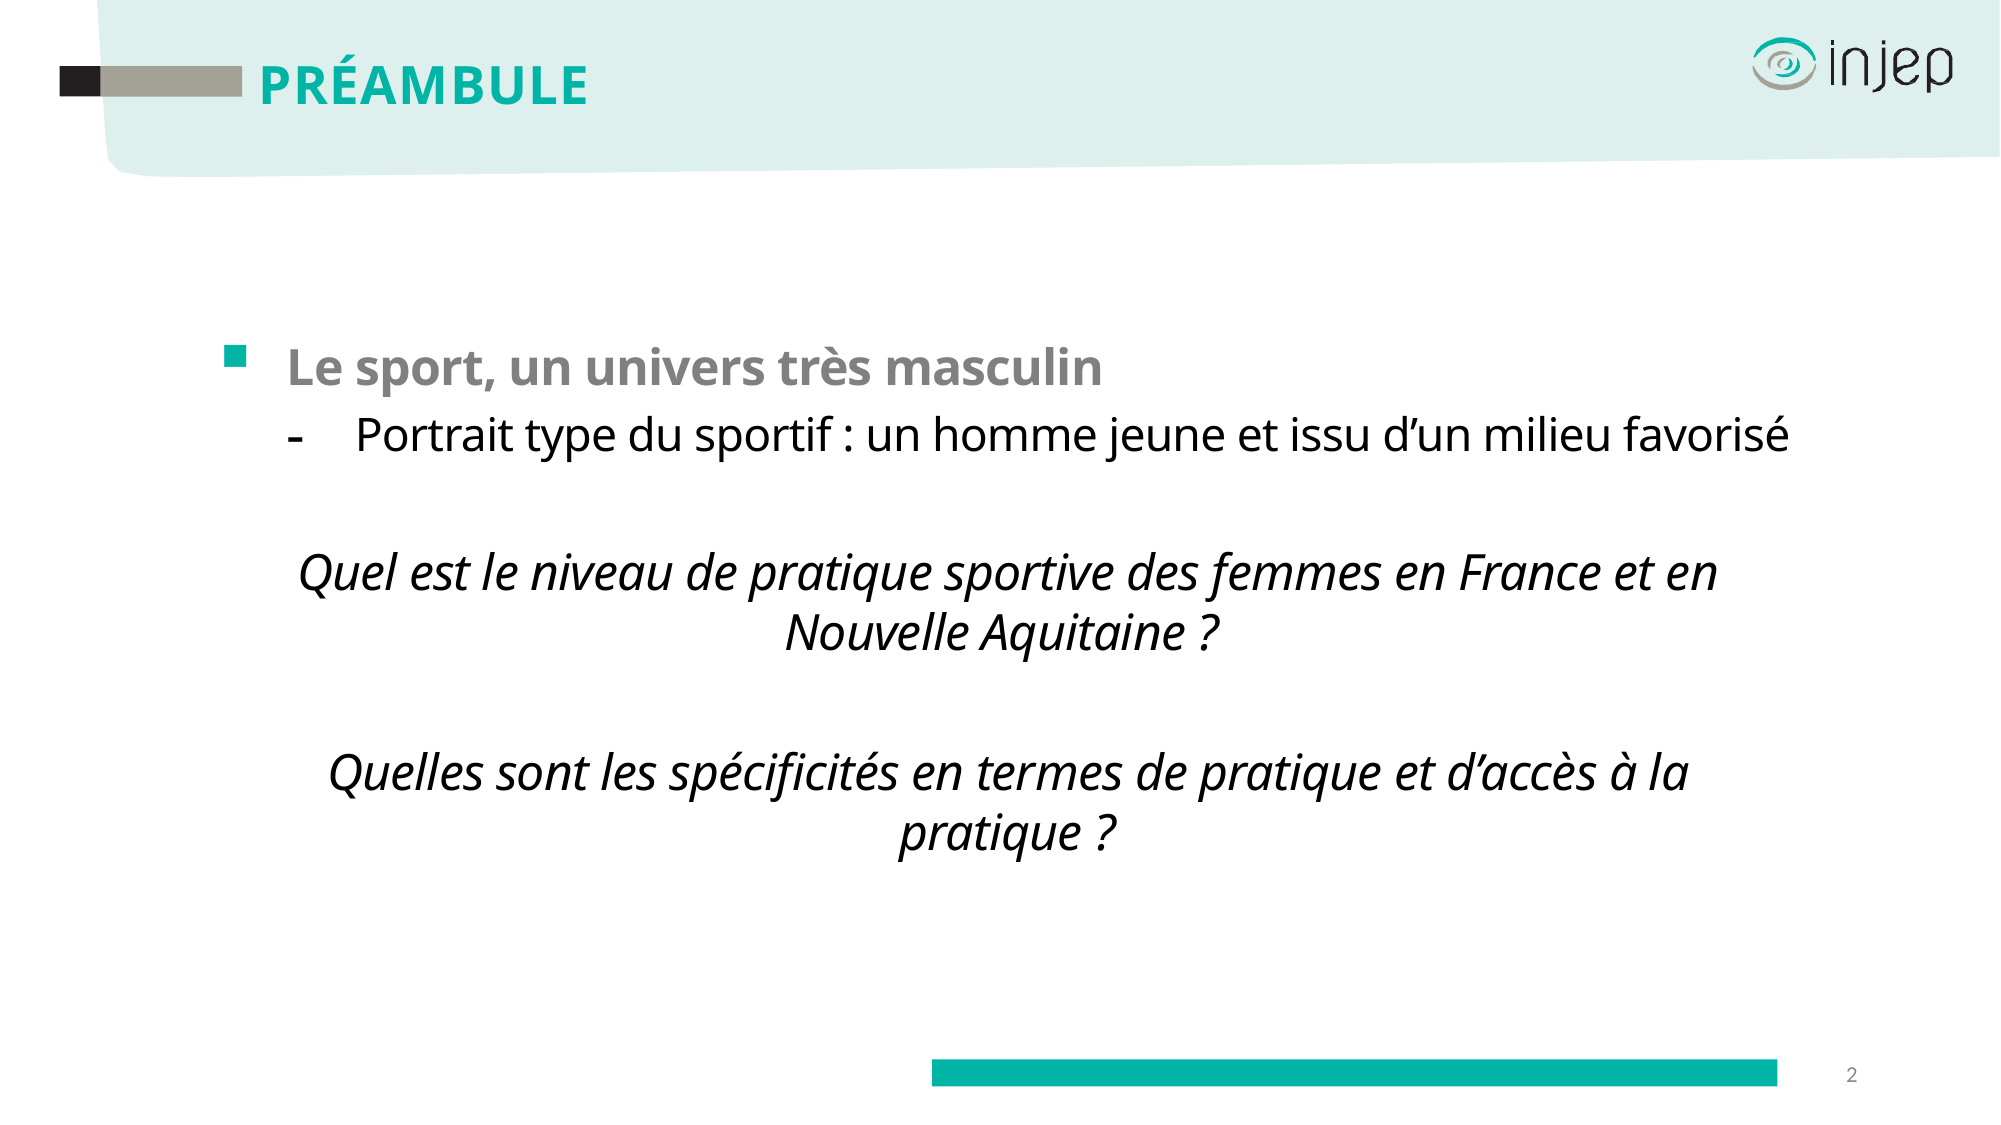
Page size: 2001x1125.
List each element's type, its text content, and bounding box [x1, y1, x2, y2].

title Préambule [243, 6, 1727, 161]
slide_number 2 [1774, 1059, 1873, 1087]
list Le sport, un univers très masculin Portrait type du sportif : un homme jeune et issu d’un milieu favorisé Quel est le niveau de pratique sportive des femmes en France et en Nouvelle Aquitaine ? Quelles sont les spécificités en termes de pratique et d’accès à la pratique ? [201, 258, 1812, 923]
